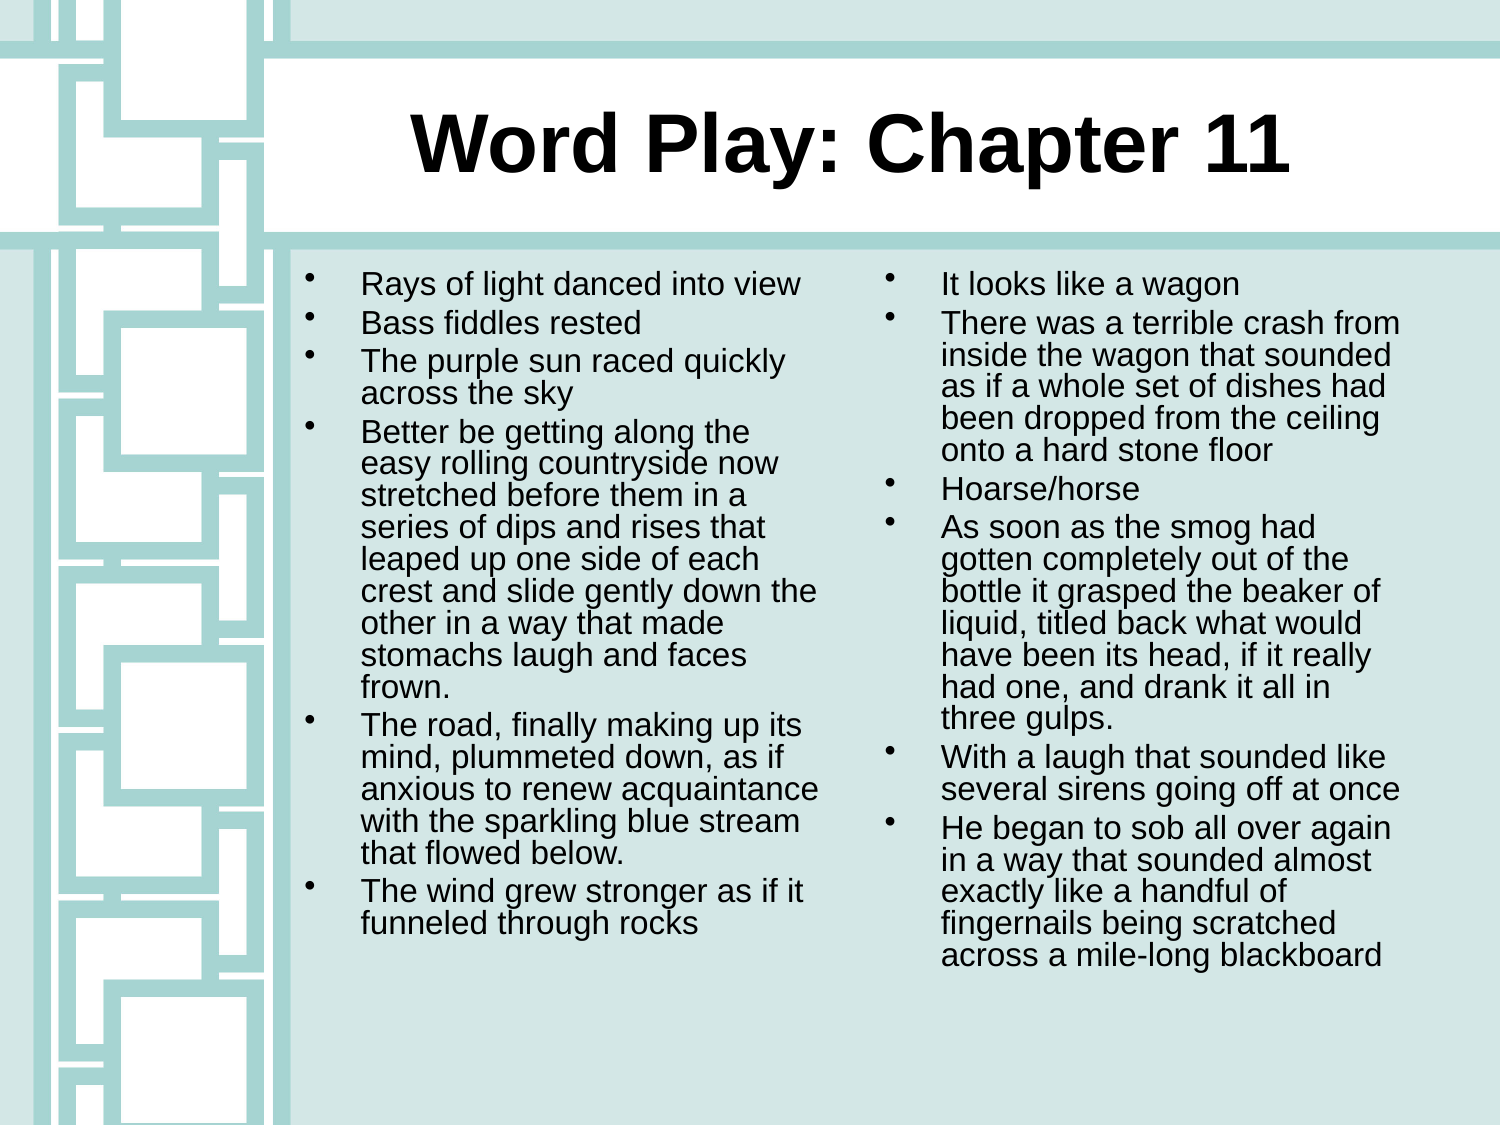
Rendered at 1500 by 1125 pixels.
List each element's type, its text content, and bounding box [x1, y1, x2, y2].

title Word Play: Chapter 11 [277, 44, 1426, 233]
picture [0, 0, 1500, 1125]
list Rays of light danced into view Bass fiddles rested The purple sun raced quickly across the sky Better be getting along the easy rolling countryside now stretched before them in a series of dips and rises that leaped up one side of each crest and slide gently down the other in a way that made stomachs laugh and faces frown. The road, finally making up its mind, plummeted down, as if anxious to renew acquaintance with the sparkling blue stream that flowed below. The wind grew stronger as if it funneled through rocks [289, 262, 845, 1006]
list It looks like a wagon There was a terrible crash from inside the wagon that sounded as if a whole set of dishes had been dropped from the ceiling onto a hard stone floor Hoarse/horse As soon as the smog had gotten completely out of the bottle it grasped the beaker of liquid, titled back what would have been its head, if it really had one, and drank it all in three gulps. With a laugh that sounded like several sirens going off at once He began to sob all over again in a way that sounded almost exactly like a handful of fingernails being scratched across a mile-long blackboard [869, 262, 1426, 1006]
